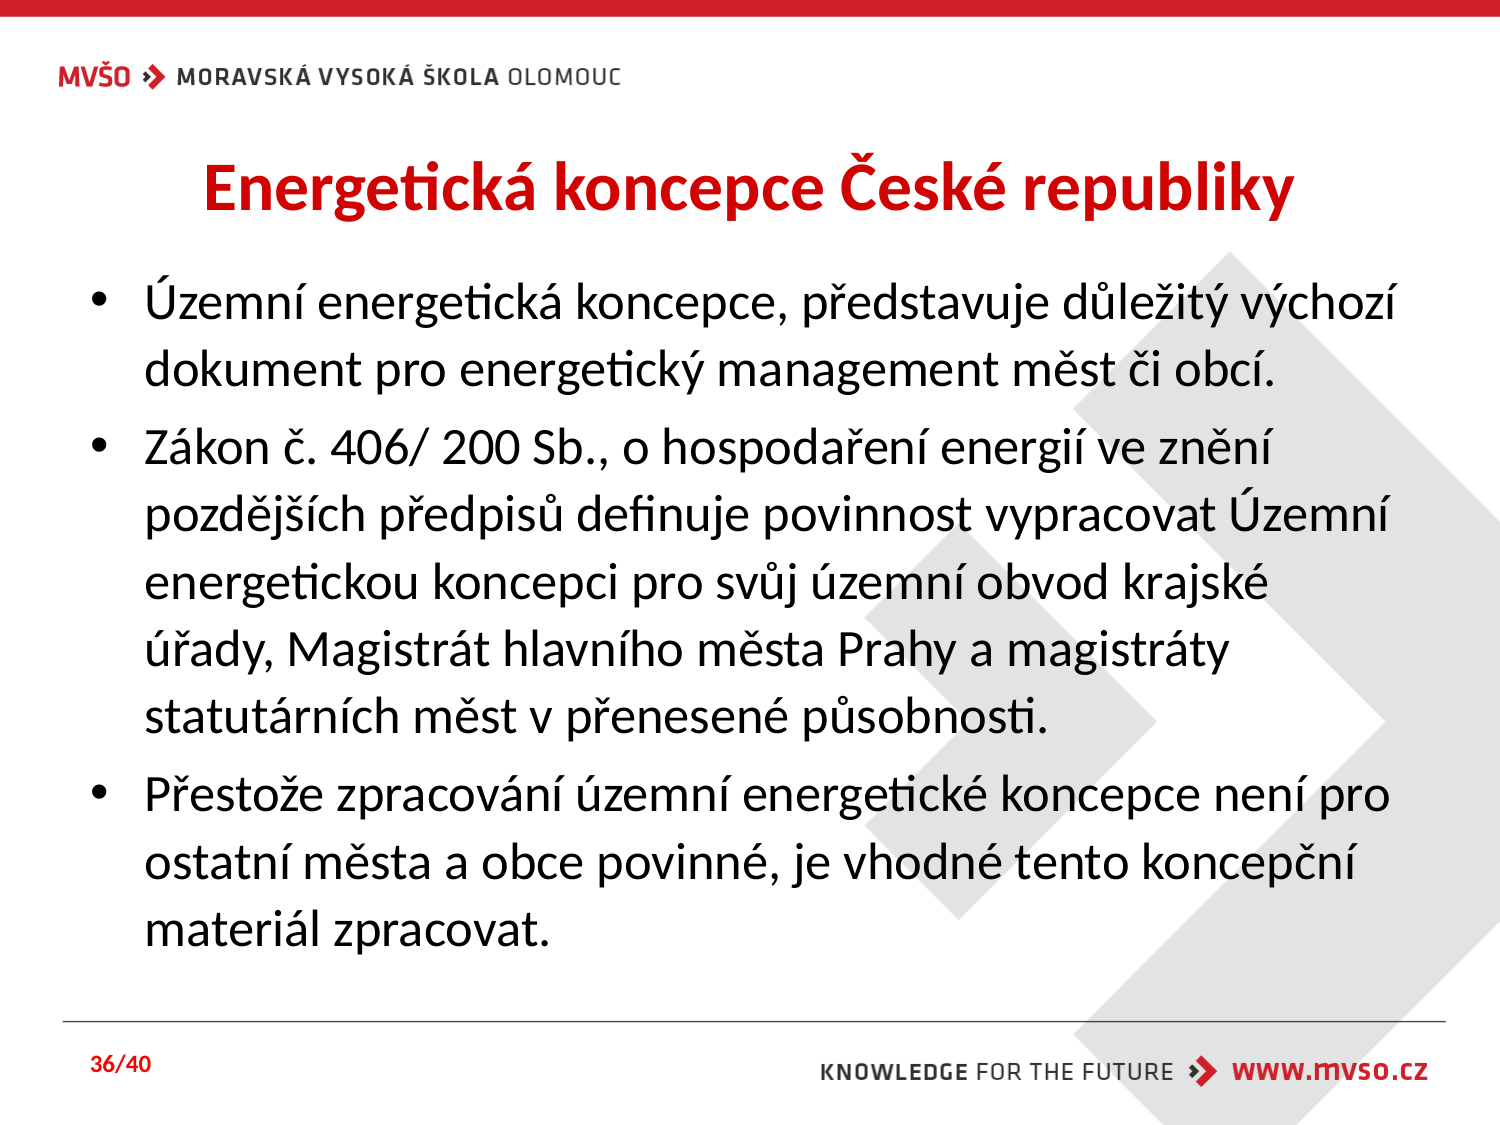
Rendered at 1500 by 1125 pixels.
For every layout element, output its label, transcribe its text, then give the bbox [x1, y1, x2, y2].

title Energetická koncepce České republiky [75, 132, 1425, 233]
picture [0, 0, 1500, 1125]
text_box 36/40 [74, 1040, 213, 1085]
list Územní energetická koncepce, představuje důležitý výchozí dokument pro energetický management měst či obcí. Zákon č. 406/ 200 Sb., o hospodaření energií ve znění pozdějších předpisů definuje povinnost vypracovat Územní energetickou koncepci pro svůj územní obvod krajské úřady, Magistrát hlavního města Prahy a magistráty statutárních měst v přenesené působnosti. Přestože zpracování územní energetické koncepce není pro ostatní města a obce povinné, je vhodné tento koncepční materiál zpracovat. [75, 254, 1425, 1041]
